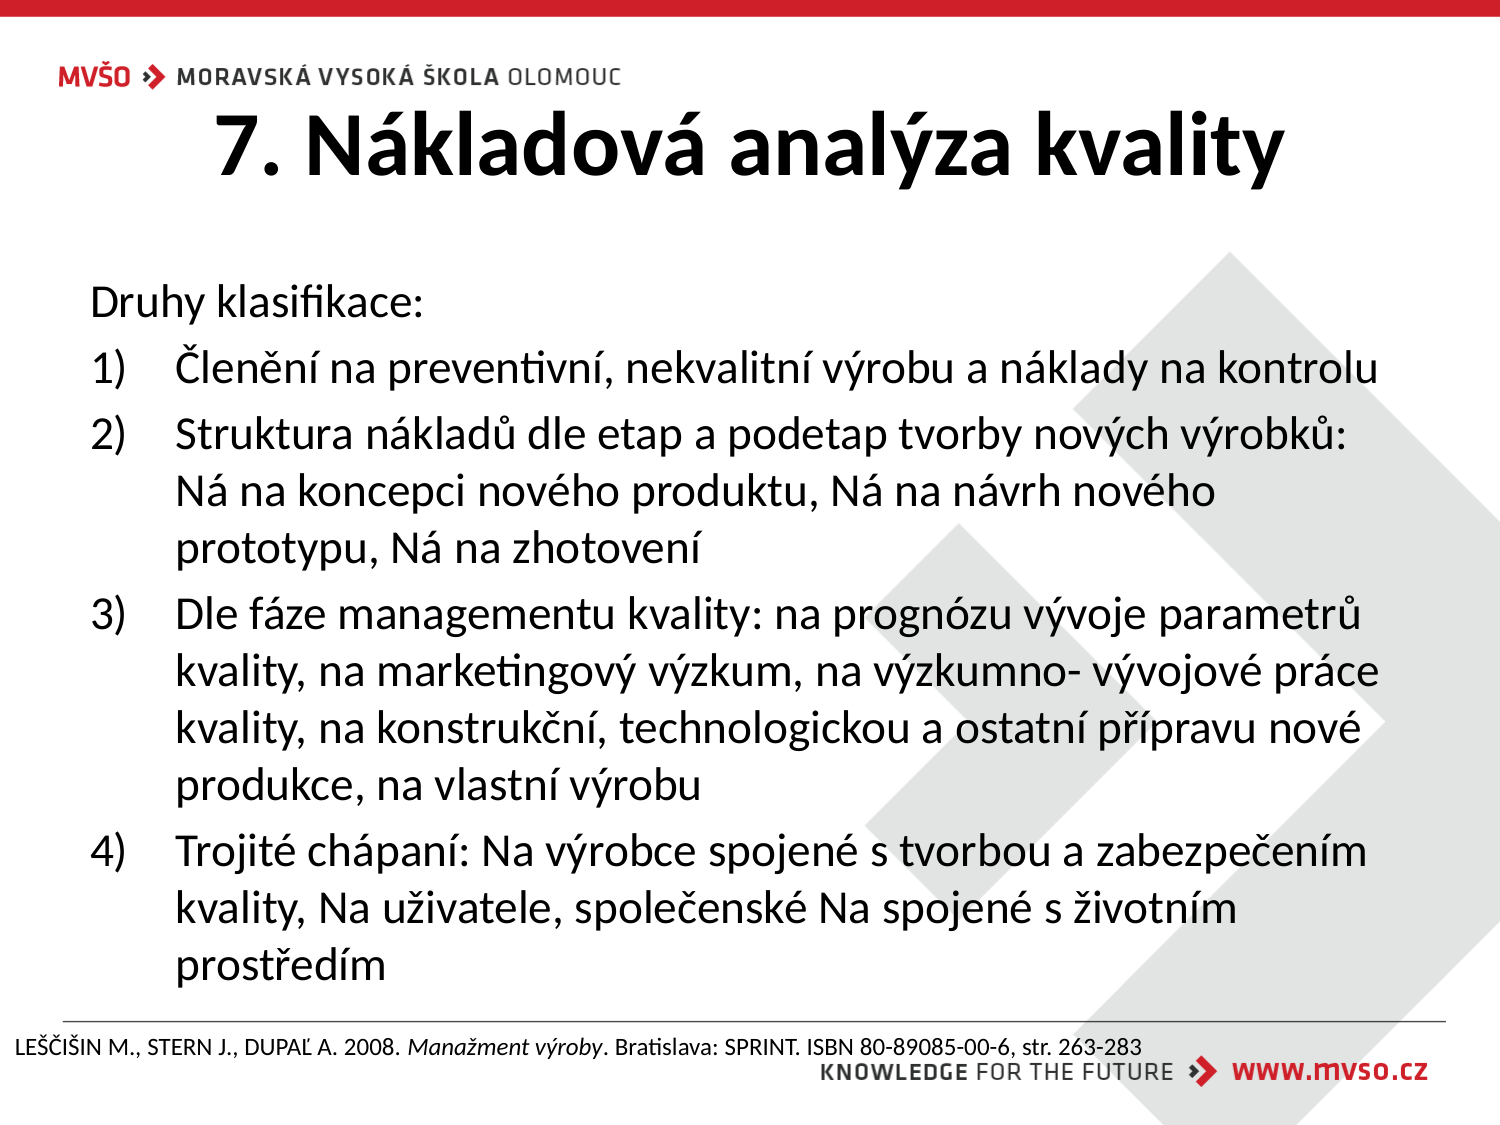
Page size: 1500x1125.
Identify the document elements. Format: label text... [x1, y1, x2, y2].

list Druhy klasifikace: Členění na preventivní, nekvalitní výrobu a náklady na kontrolu Struktura nákladů dle etap a podetap tvorby nových výrobků: Ná na koncepci nového produktu, Ná na návrh nového prototypu, Ná na zhotovení Dle fáze managementu kvality: na prognózu vývoje parametrů kvality, na marketingový výzkum, na výzkumno- vývojové práce kvality, na konstrukční, technologickou a ostatní přípravu nové produkce, na vlastní výrobu Trojité chápaní: Na výrobce spojené s tvorbou a zabezpečením kvality, Na uživatele, společenské Na spojené s životním prostředím [75, 262, 1425, 1005]
text_box LEŠČIŠIN M., STERN J., DUPAĽ A. 2008. Manažment výroby. Bratislava: SPRINT. ISBN 80-89085-00-6, str. 263-283 [0, 1023, 1471, 1068]
picture [0, 0, 1500, 1125]
title 7. Nákladová analýza kvality [75, 45, 1425, 233]
